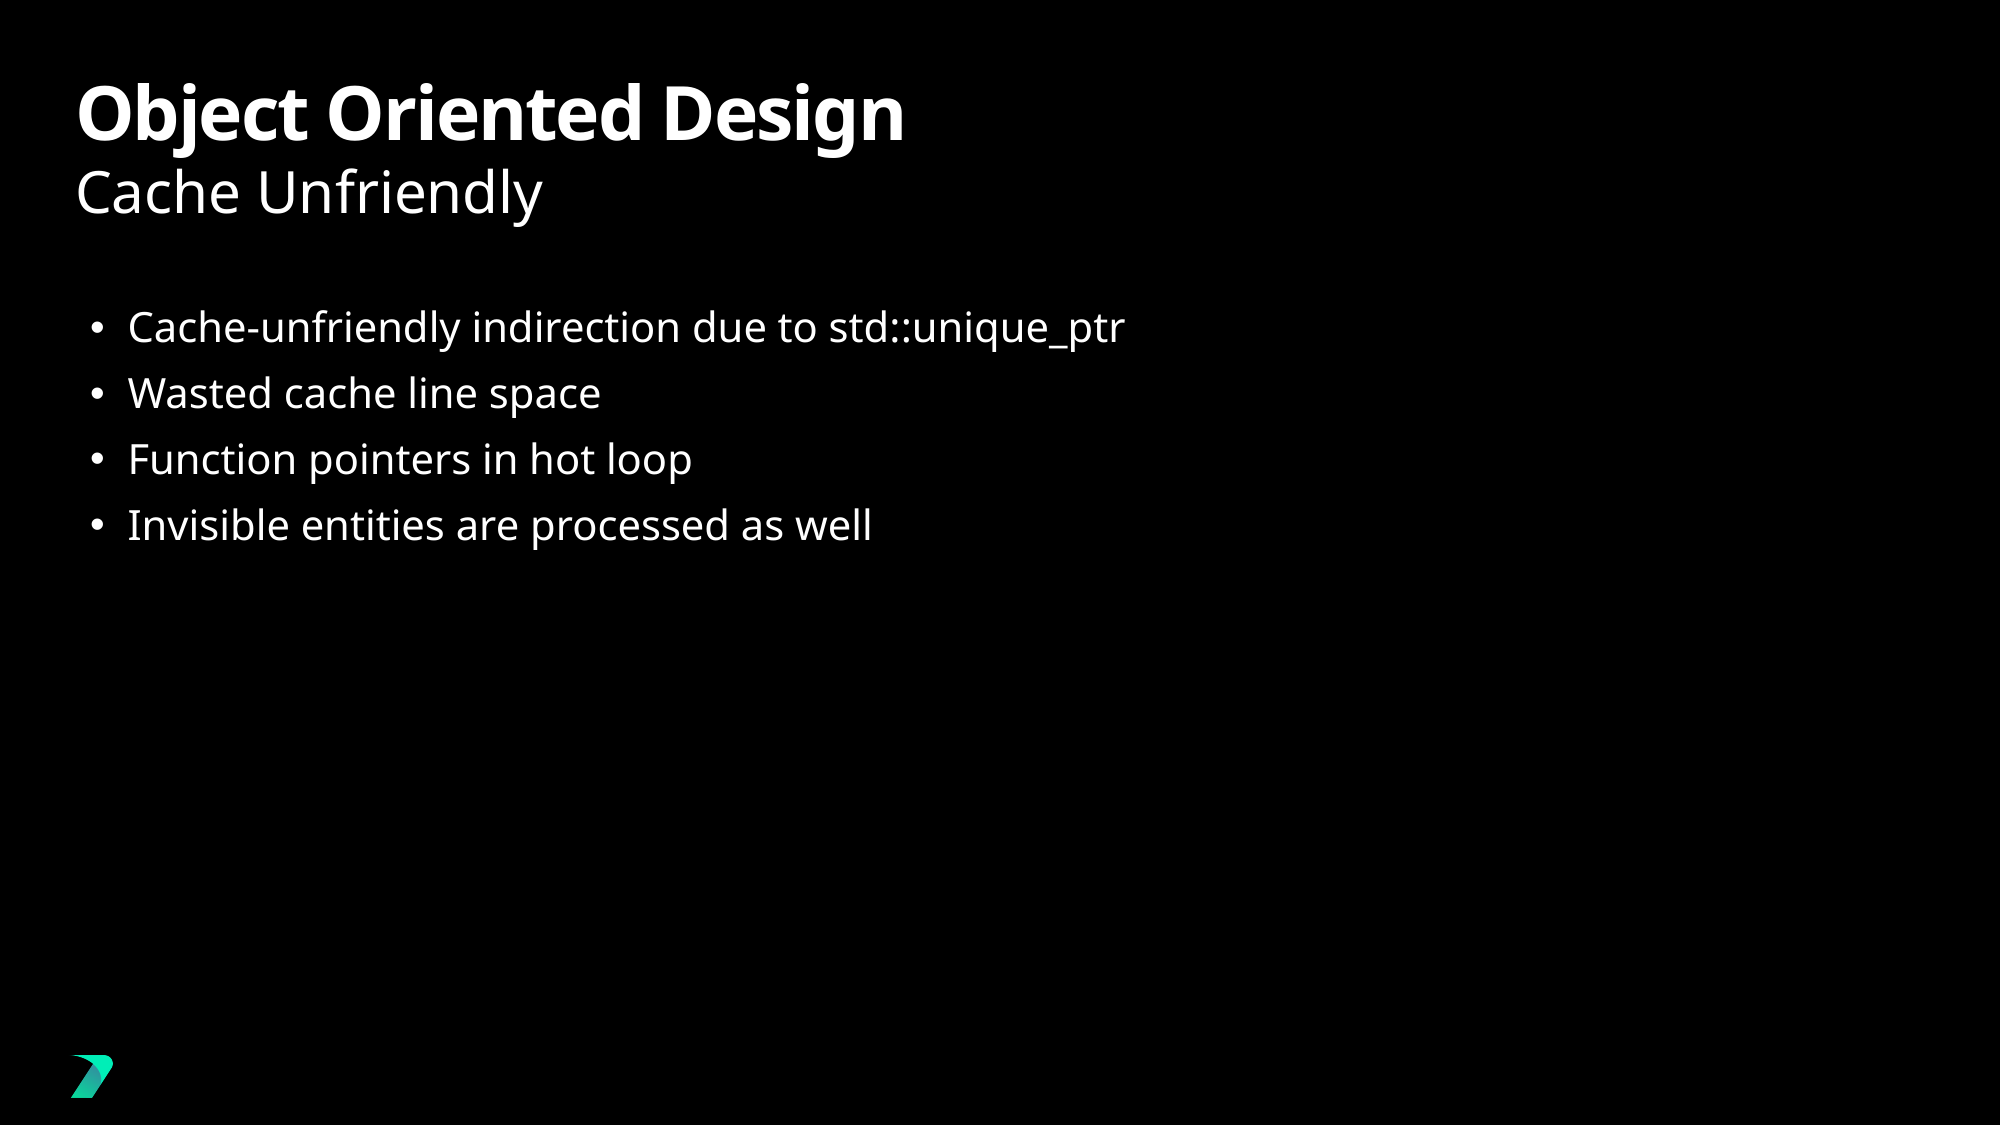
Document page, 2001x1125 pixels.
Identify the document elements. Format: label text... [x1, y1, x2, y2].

title Object Oriented Design [75, 75, 1925, 179]
list Cache-unfriendly indirection due to std::unique_ptr Wasted cache line space Function pointers in hot loop Invisible entities are processed as well [75, 299, 1925, 1014]
list Cache Unfriendly [75, 155, 1800, 256]
picture [67, 1055, 113, 1098]
